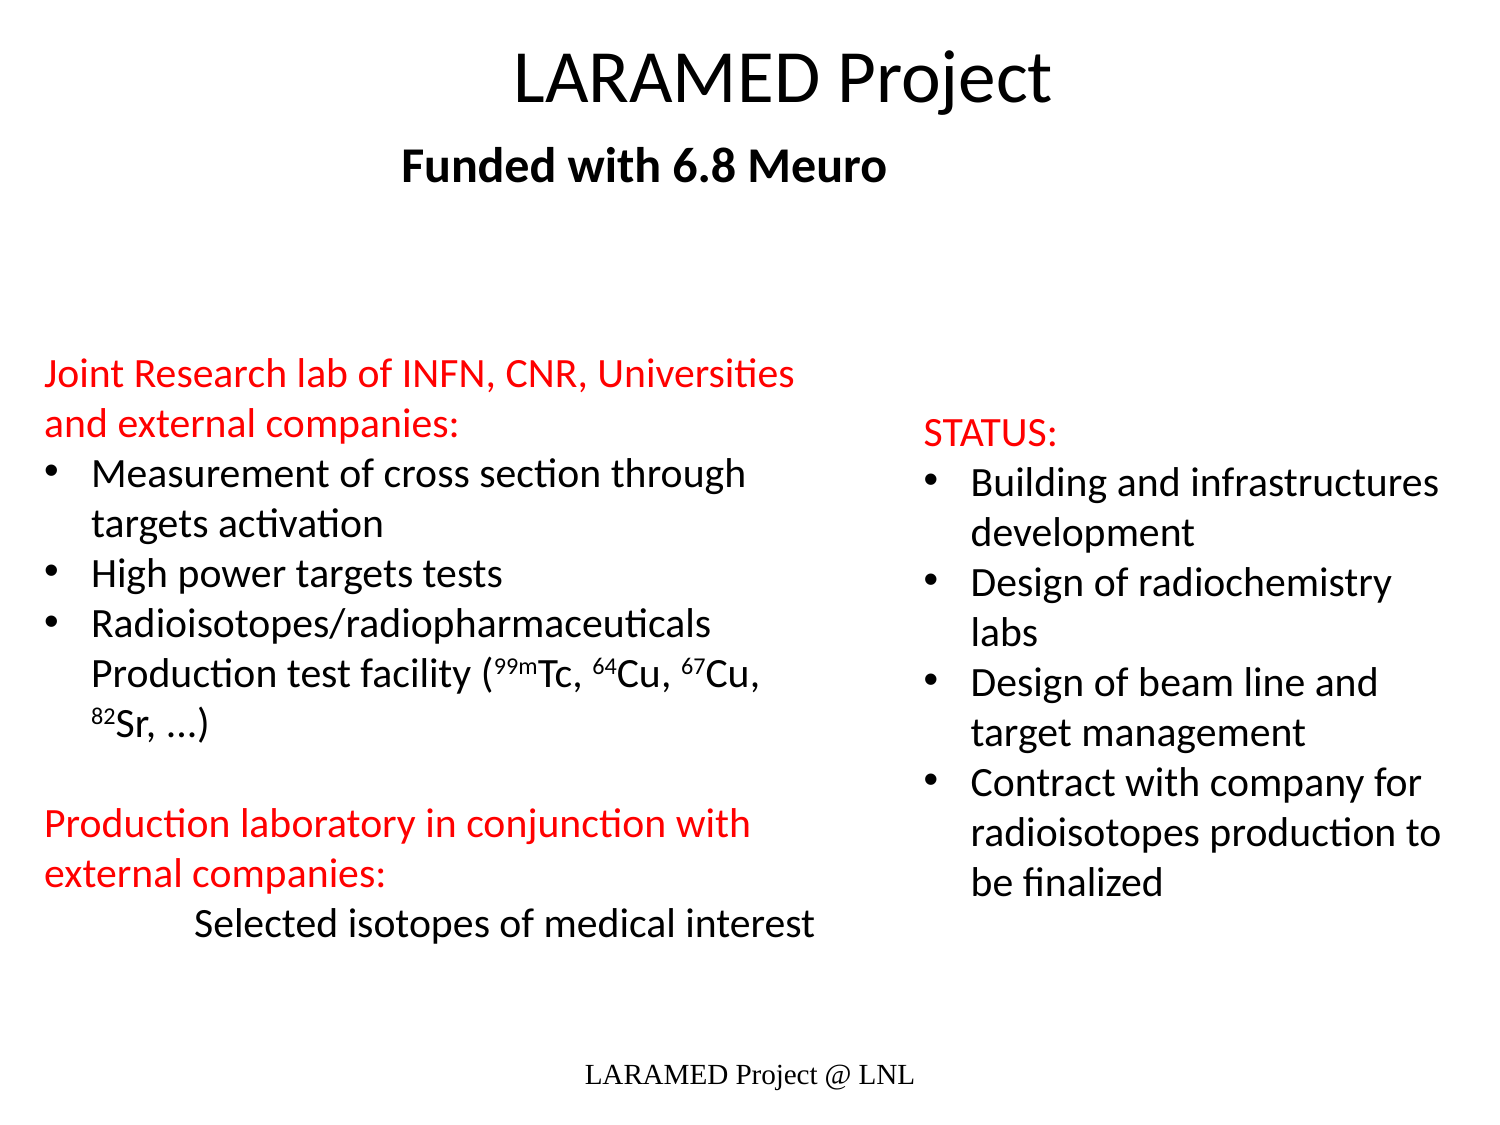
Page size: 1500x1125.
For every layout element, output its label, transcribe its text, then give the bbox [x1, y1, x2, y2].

title LARAMED Project [108, 19, 1459, 126]
text_box Funded with 6.8 Meuro [386, 125, 903, 201]
footer LARAMED Project @ LNL [512, 1042, 988, 1103]
text_box Joint Research lab of INFN, CNR, Universities and external companies: Measurement of cross section through targets activation High power targets tests Radioisotopes/radiopharmaceuticals Production test facility (99mTc, 64Cu, 67Cu, 82Sr, ...) Production laboratory in conjunction with external companies: Selected isotopes of medical interest [29, 338, 833, 1004]
text_box STATUS: Building and infrastructures development Design of radiochemistry labs Design of beam line and target management Contract with company for radioisotopes production to be finalized [908, 397, 1476, 912]
